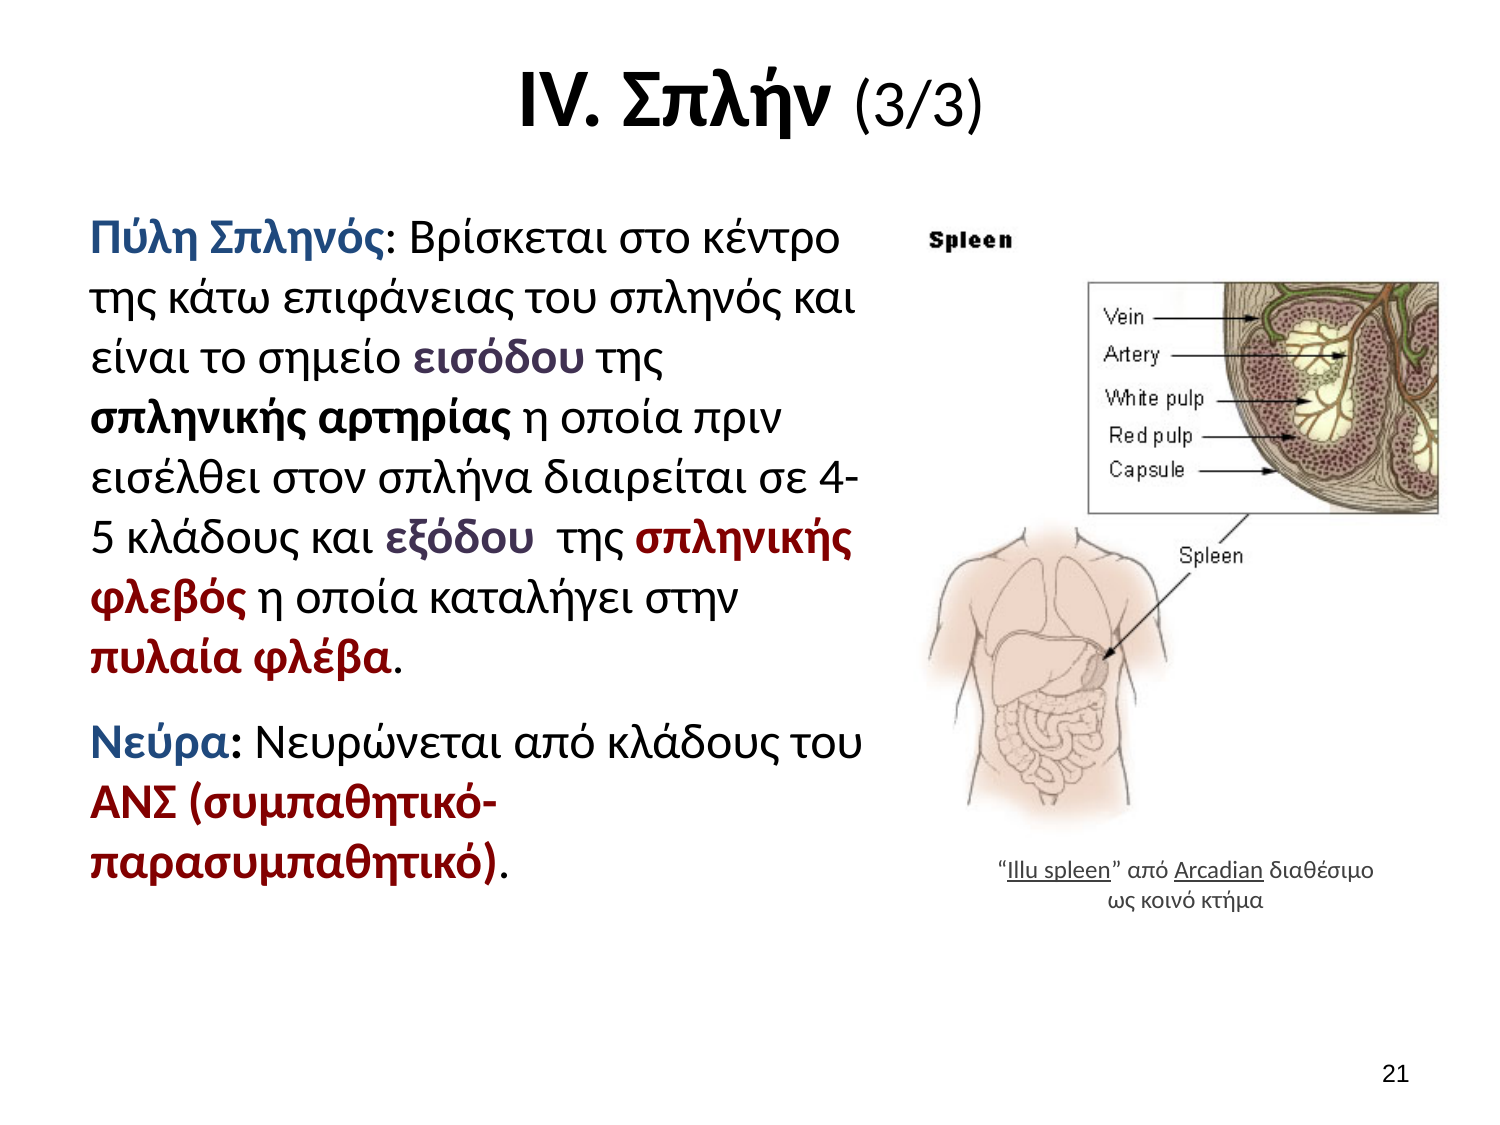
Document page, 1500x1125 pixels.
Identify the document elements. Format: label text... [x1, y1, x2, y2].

text_box “Illu spleen” από Arcadian διαθέσιμο ως κοινό κτήμα [978, 854, 1393, 921]
picture [901, 214, 1470, 847]
slide_number 20 [1074, 1042, 1425, 1103]
list Πύλη Σπληνός: Βρίσκεται στο κέντρο της κάτω επιφάνειας του σπληνός και είναι το σημείο εισόδου της σπληνικής αρτηρίας η οποία πριν εισέλθει στον σπλήνα διαιρείται σε 4-5 κλάδους και εξόδου της σπληνικής φλεβός η οποία καταλήγει στην πυλαία φλέβα. Νεύρα: Νευρώνεται από κλάδους του ΑΝΣ (συμπαθητικό-παρασυμπαθητικό). [75, 196, 892, 1024]
title IV. Σπλήν (3/3) [76, 19, 1427, 169]
